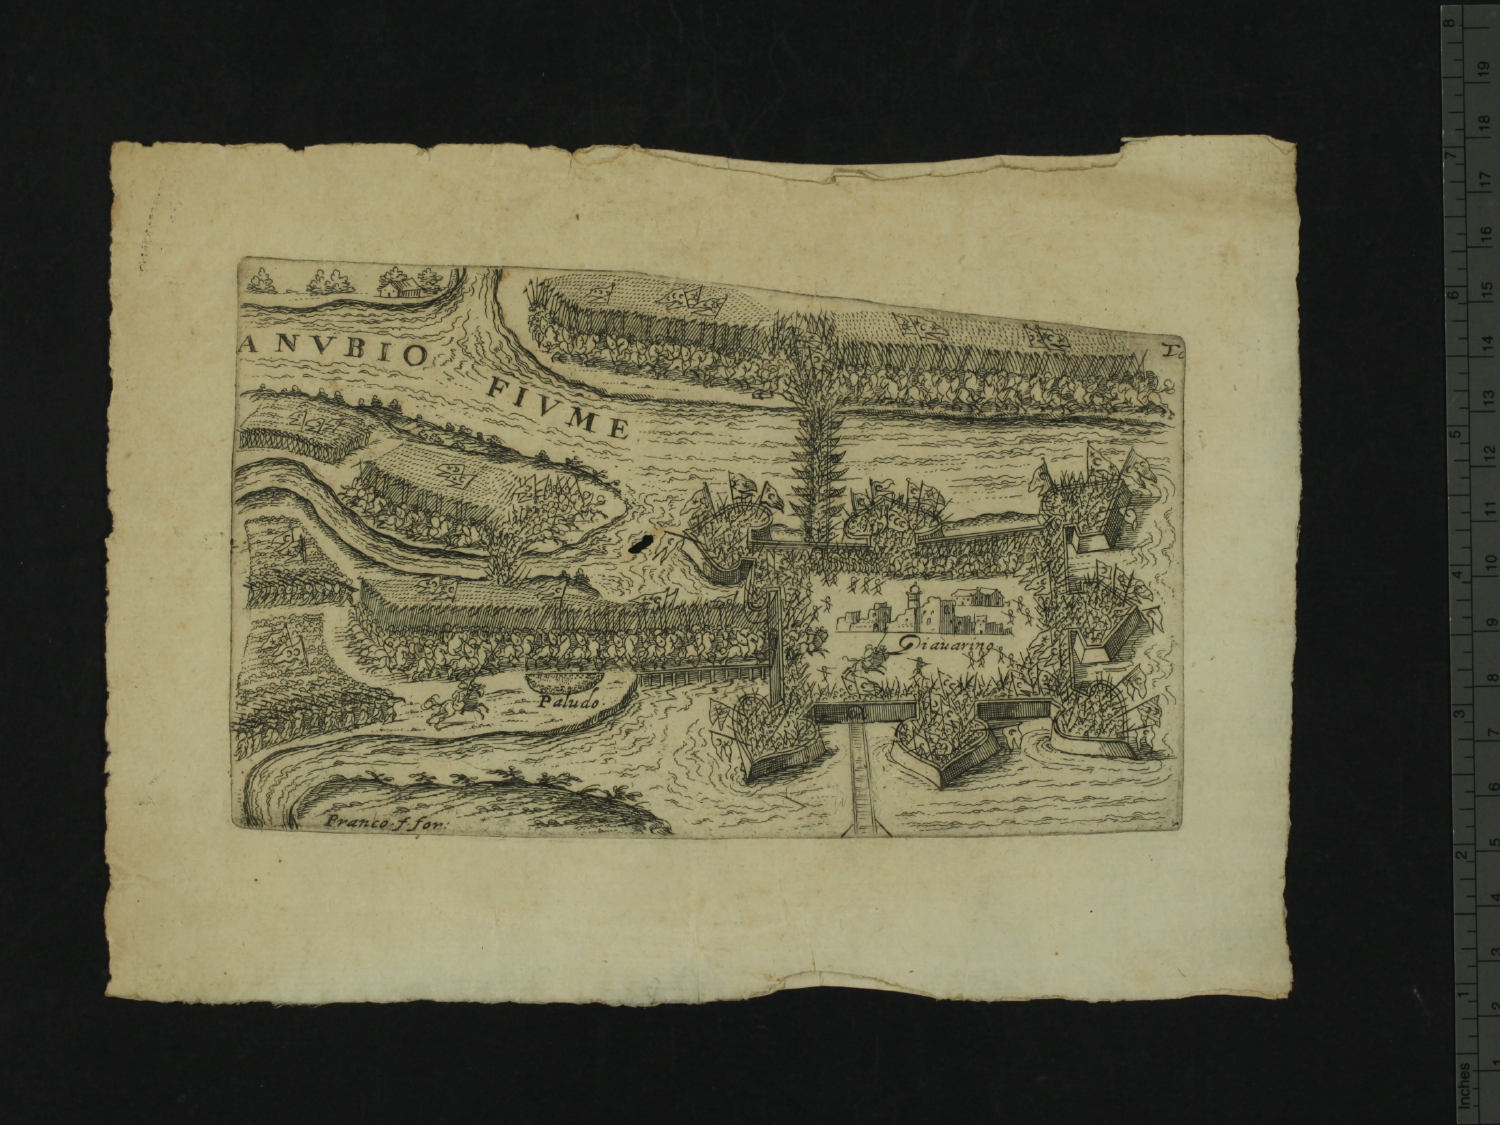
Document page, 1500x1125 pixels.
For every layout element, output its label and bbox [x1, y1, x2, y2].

list [0, 0, 1500, 1125]
